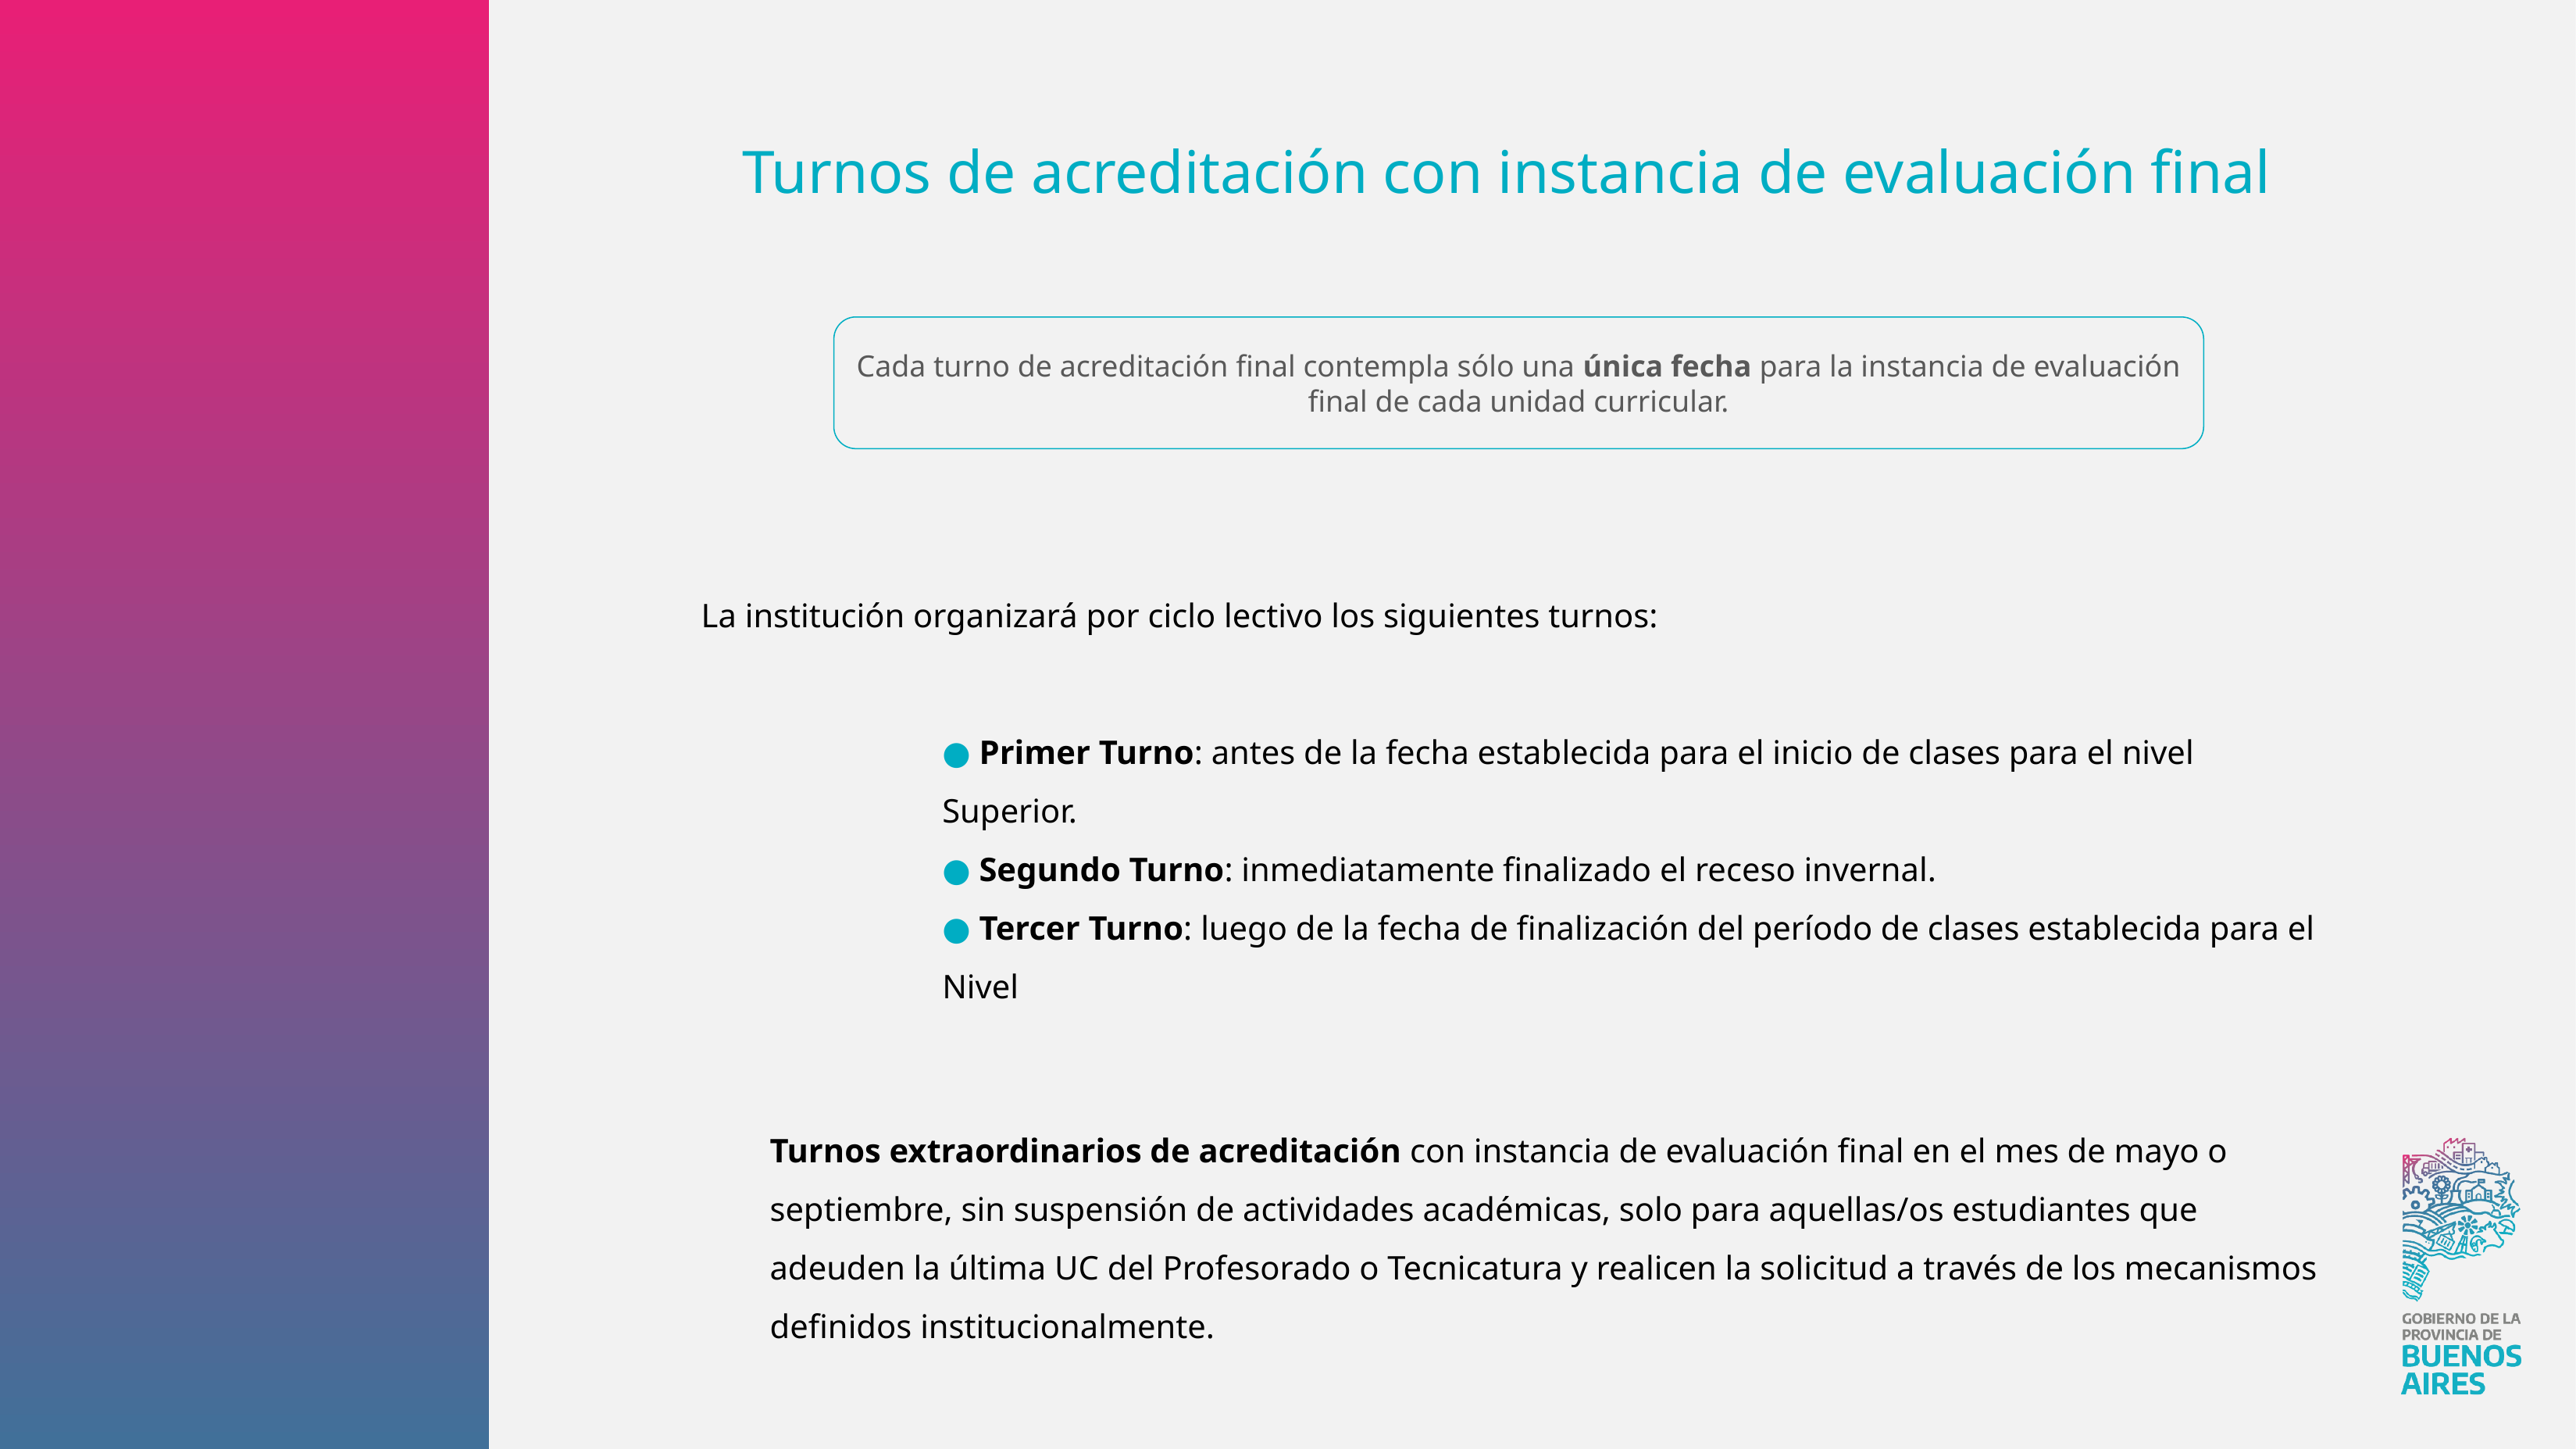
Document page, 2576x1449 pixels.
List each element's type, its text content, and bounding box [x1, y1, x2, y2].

text_box [0, 0, 490, 1449]
picture [2346, 1083, 2576, 1449]
text_box Cada turno de acreditación final contempla sólo una única fecha para la instancia de evaluación final de cada unidad curricular. [833, 316, 2204, 449]
text_box [490, 0, 2576, 1449]
text_box La institución organizará por ciclo lectivo los siguientes turnos: ● Primer Turno: antes de la fecha establecida para el inicio de clases para el nivel Superior. ● Segundo Turno: inmediatamente finalizado el receso invernal. ● Tercer Turno: luego de la fecha de finalización del período de clases establecida para el Nivel Turnos extraordinarios de acreditación con instancia de evaluación final en el mes de mayo o septiembre, sin suspensión de actividades académicas, solo para aquellas/os estudiantes que adeuden la última UC del Profesorado o Tecnicatura y realicen la solicitud a través de los mecanismos definidos institucionalmente. [689, 583, 2342, 1449]
text_box Turnos de acreditación con instancia de evaluación final [653, 123, 2360, 217]
